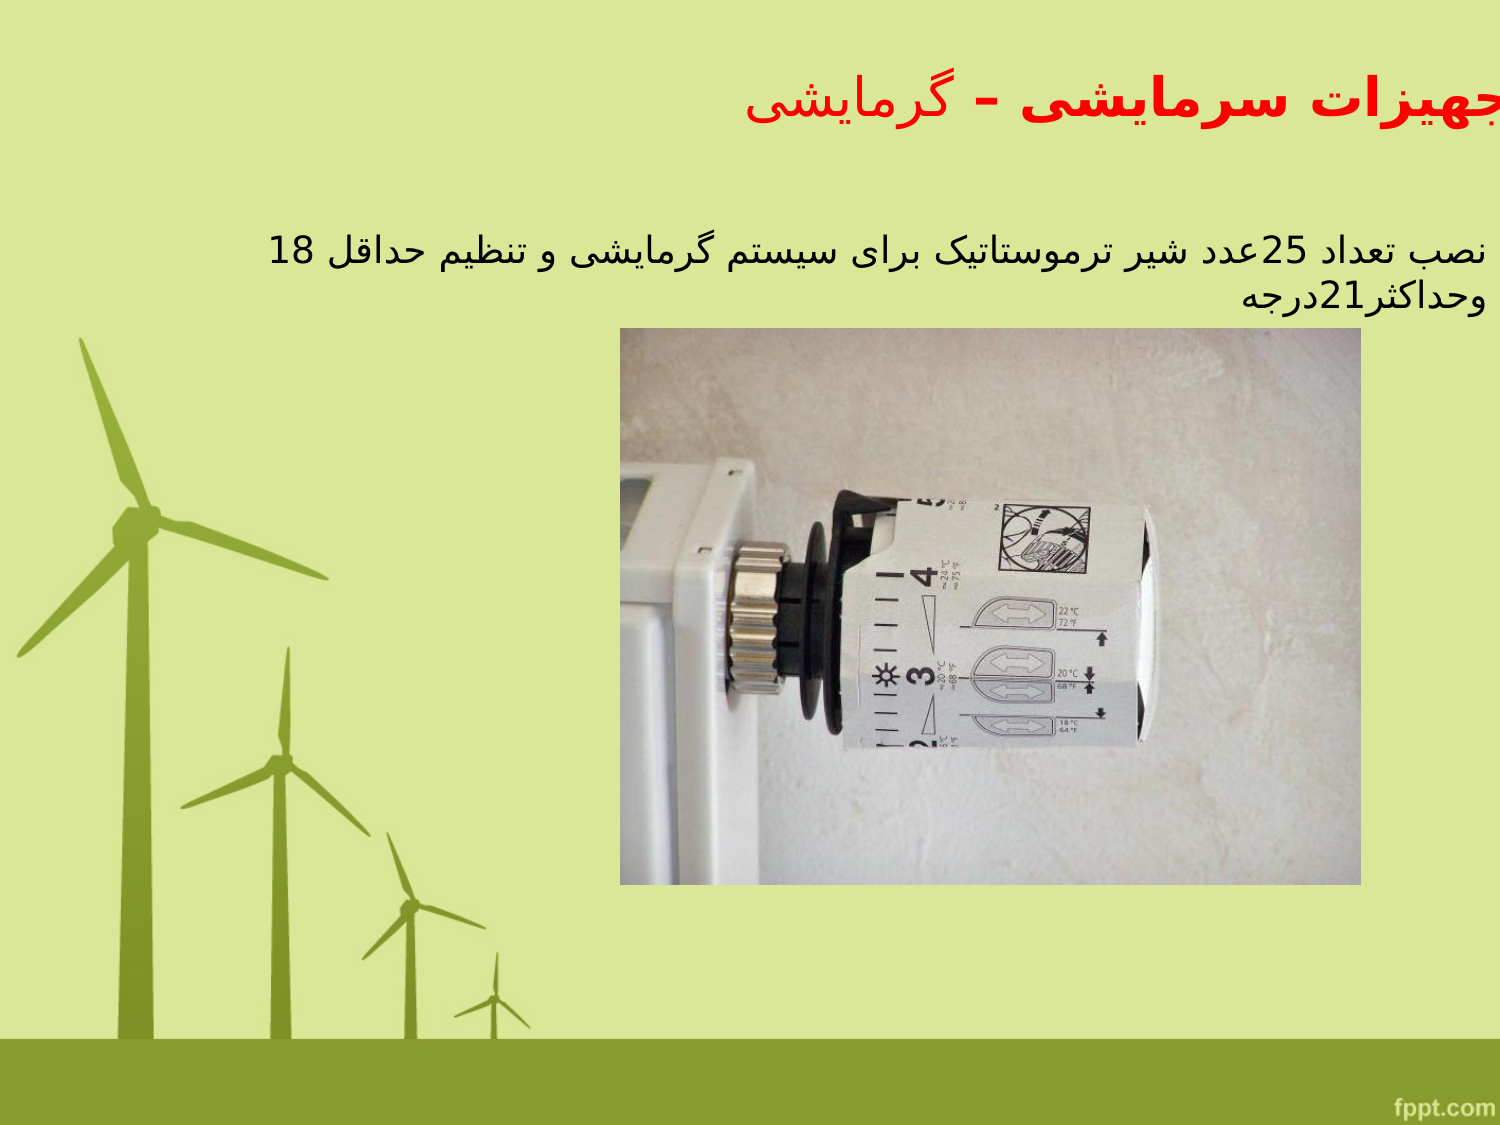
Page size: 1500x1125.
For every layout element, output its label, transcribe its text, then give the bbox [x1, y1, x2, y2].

text_box تجهیزات سرمایشی – گرمایشی [712, 54, 1500, 135]
picture [0, 0, 1500, 1125]
text_box نصب تعداد 25عدد شیر ترموستاتیک برای سیستم گرمایشی و تنظیم حداقل 18 وحداکثر21درجه [114, 218, 1500, 323]
